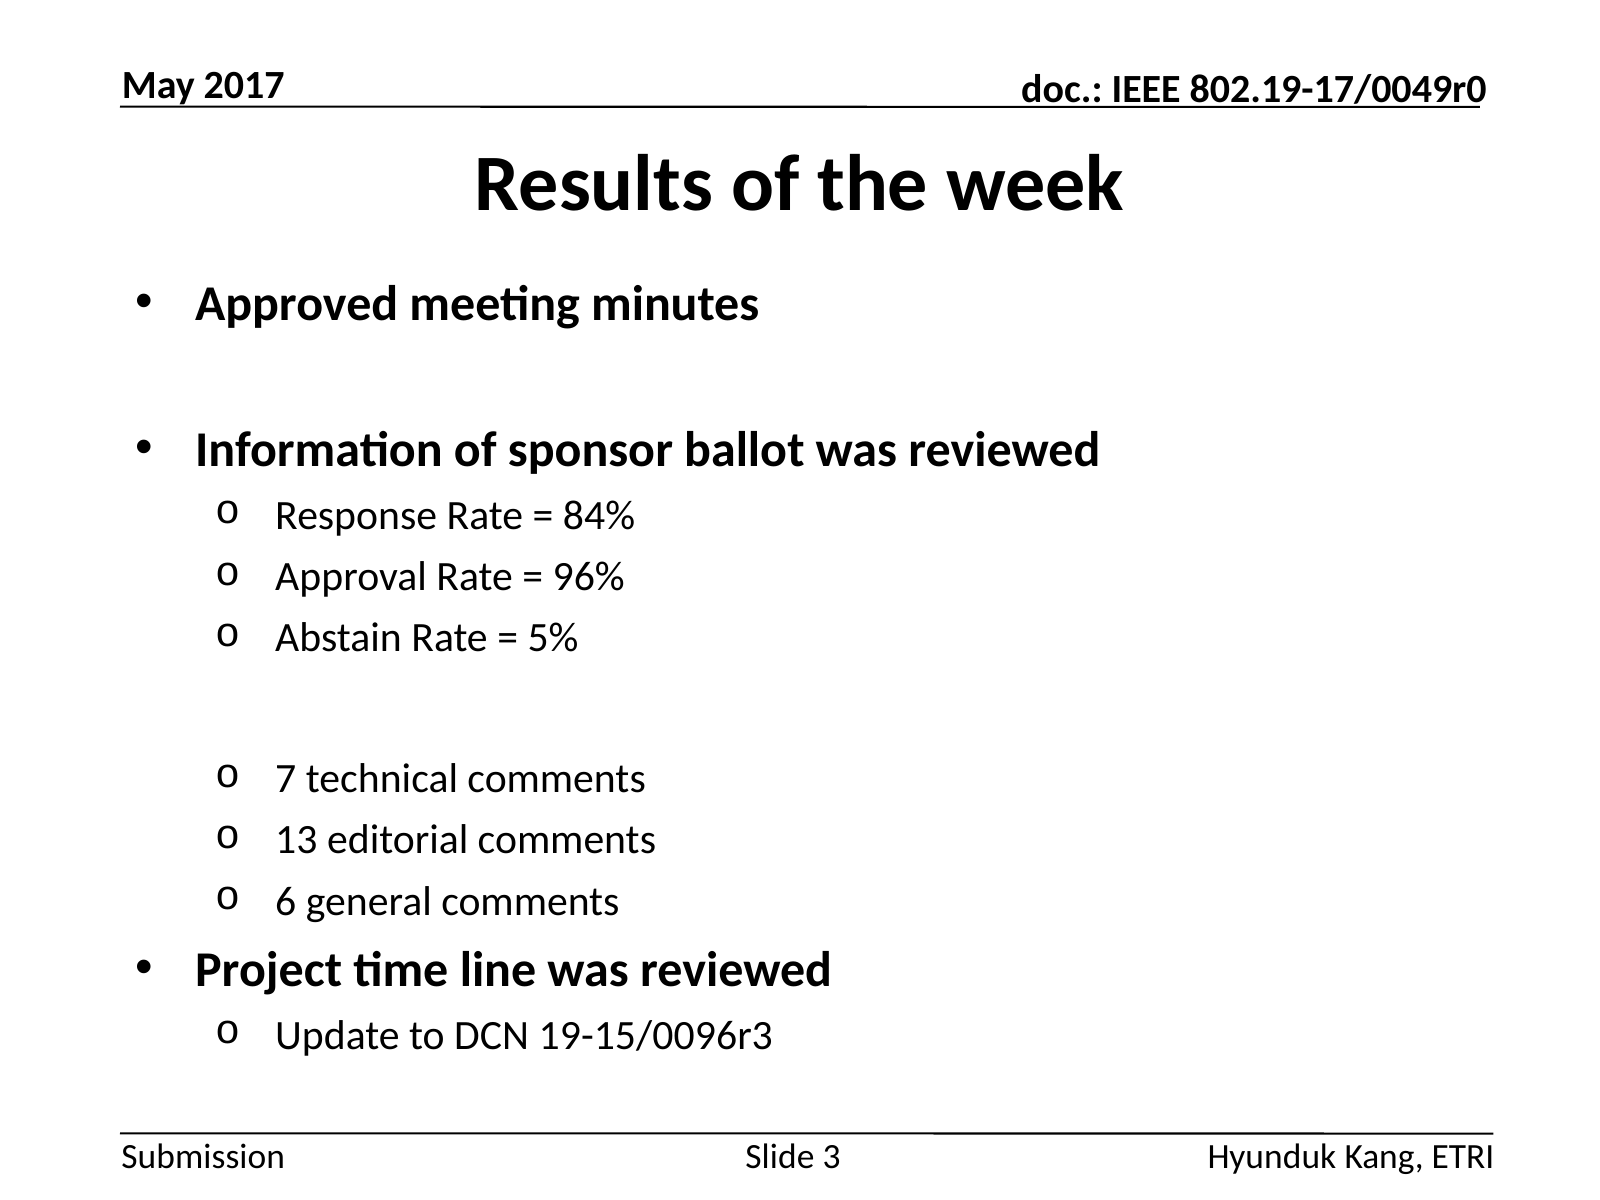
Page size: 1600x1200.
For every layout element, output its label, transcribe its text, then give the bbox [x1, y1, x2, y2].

list Approved meeting minutes Information of sponsor ballot was reviewed Response Rate = 84% Approval Rate = 96% Abstain Rate = 5% 7 technical comments 13 editorial comments 6 general comments Project time line was reviewed Update to DCN 19-15/0096r3 [119, 262, 1480, 1126]
slide_number Slide 3 [733, 1132, 854, 1197]
footer Hyunduk Kang, ETRI [937, 1132, 1495, 1174]
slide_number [121, 58, 451, 107]
title Results of the week [119, 119, 1480, 238]
